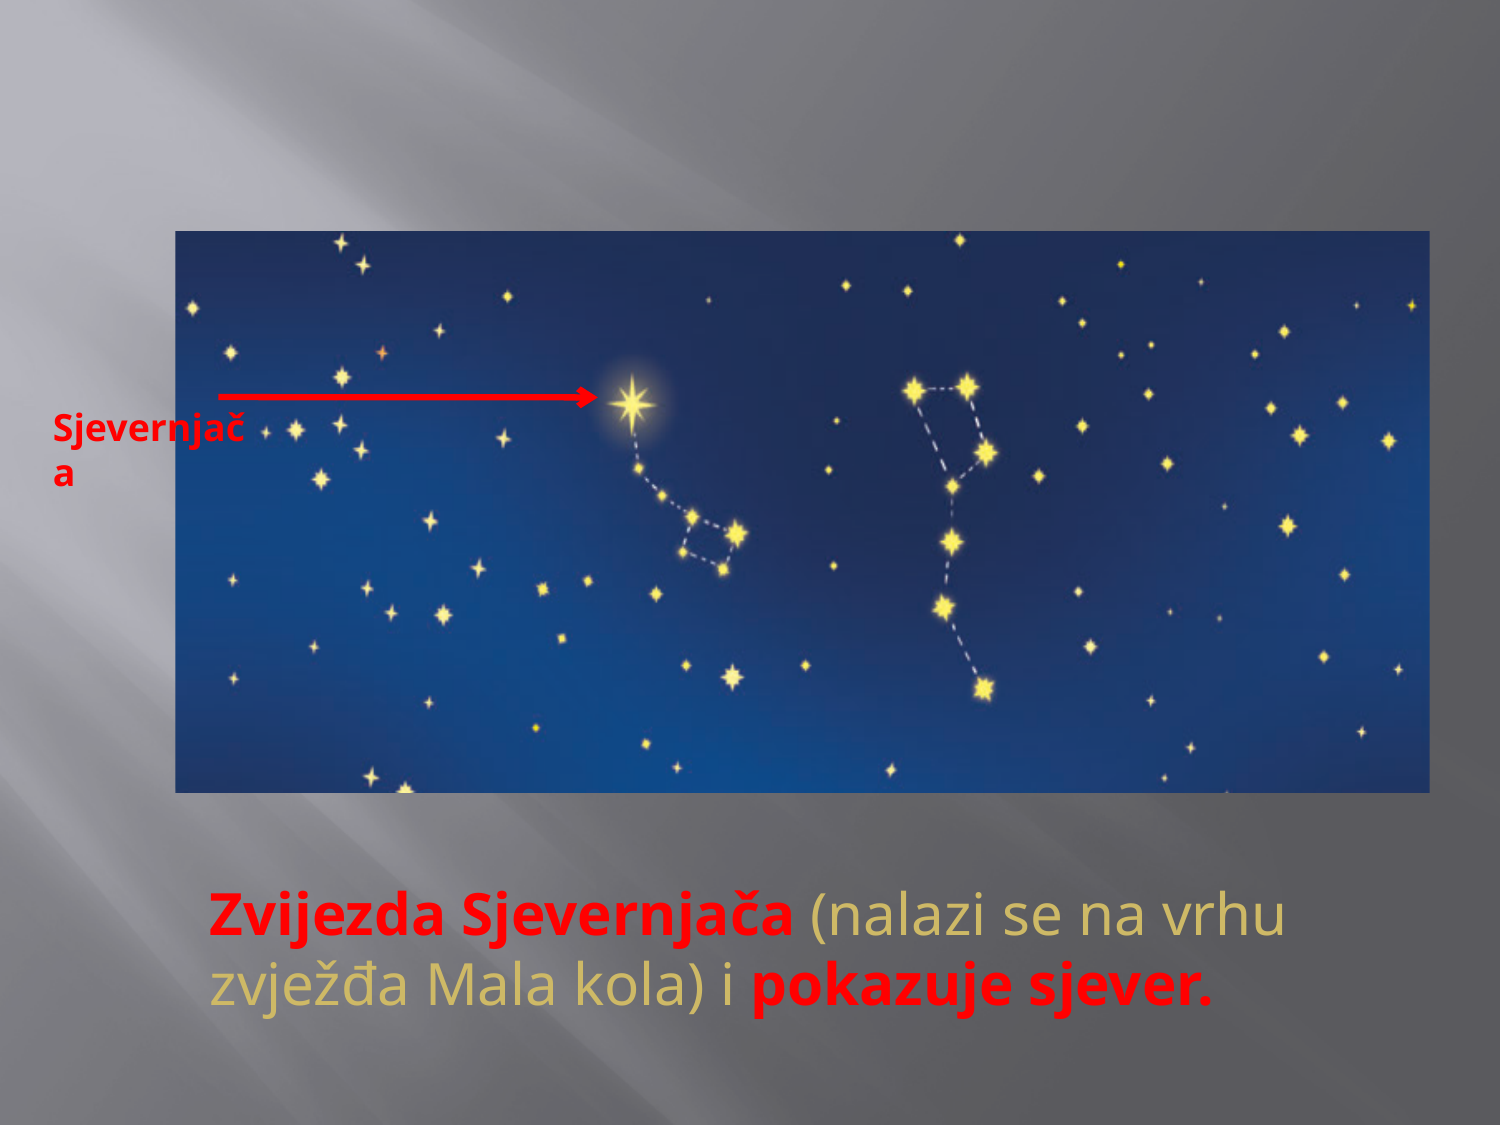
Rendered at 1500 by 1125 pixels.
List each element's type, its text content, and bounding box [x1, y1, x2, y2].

text_box Sjevernjača [38, 397, 175, 502]
text_box Zvijezda Sjevernjača (nalazi se na vrhu zvježđa Mala kola) i pokazuje sjever. [194, 869, 1500, 1025]
picture [175, 231, 1430, 793]
